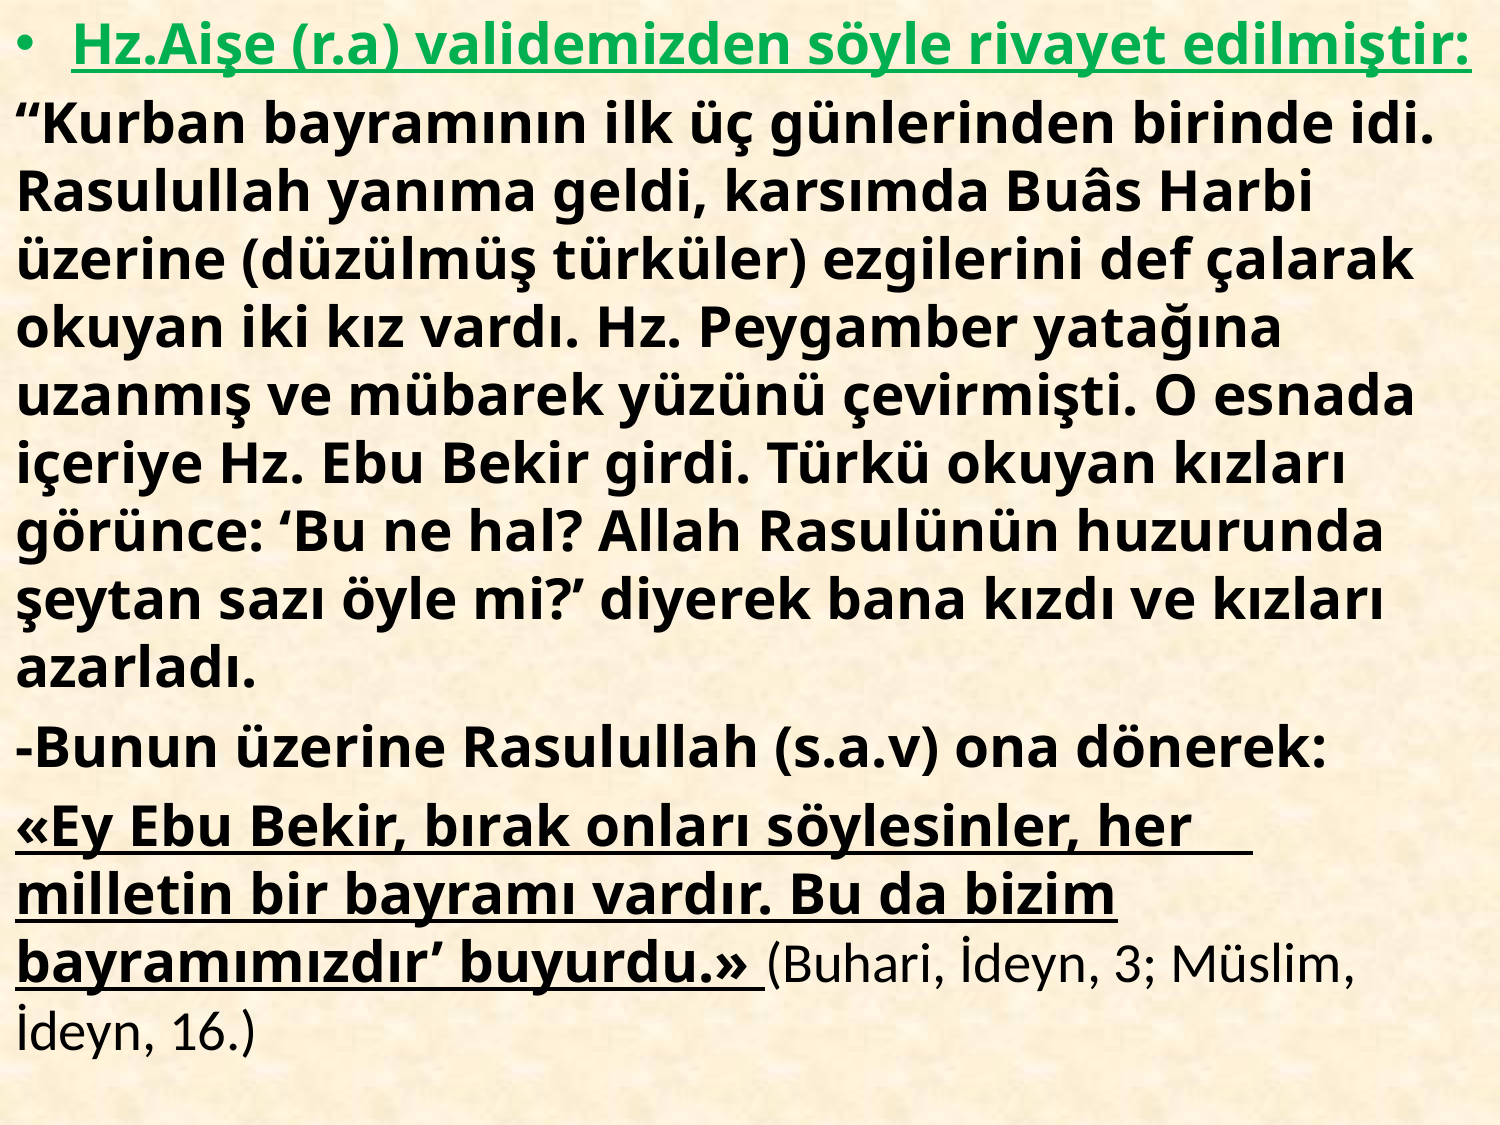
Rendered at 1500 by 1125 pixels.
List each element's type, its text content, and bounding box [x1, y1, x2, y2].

list Hz.Aişe (r.a) validemizden söyle rivayet edilmiştir: “Kurban bayramının ilk üç günlerinden birinde idi. Rasulullah yanıma geldi, karsımda Buâs Harbi üzerine (düzülmüş türküler) ezgilerini def çalarak okuyan iki kız vardı. Hz. Peygamber yatağına uzanmış ve mübarek yüzünü çevirmişti. O esnada içeriye Hz. Ebu Bekir girdi. Türkü okuyan kızları görünce: ‘Bu ne hal? Allah Rasulünün huzurunda şeytan sazı öyle mi?’ diyerek bana kızdı ve kızları azarladı. -Bunun üzerine Rasulullah (s.a.v) ona dönerek: «Ey Ebu Bekir, bırak onları söylesinler, her milletin bir bayramı vardır. Bu da bizim bayramımızdır’ buyurdu.» (Buhari, İdeyn, 3; Müslim, İdeyn, 16.) [0, 0, 1500, 1125]
